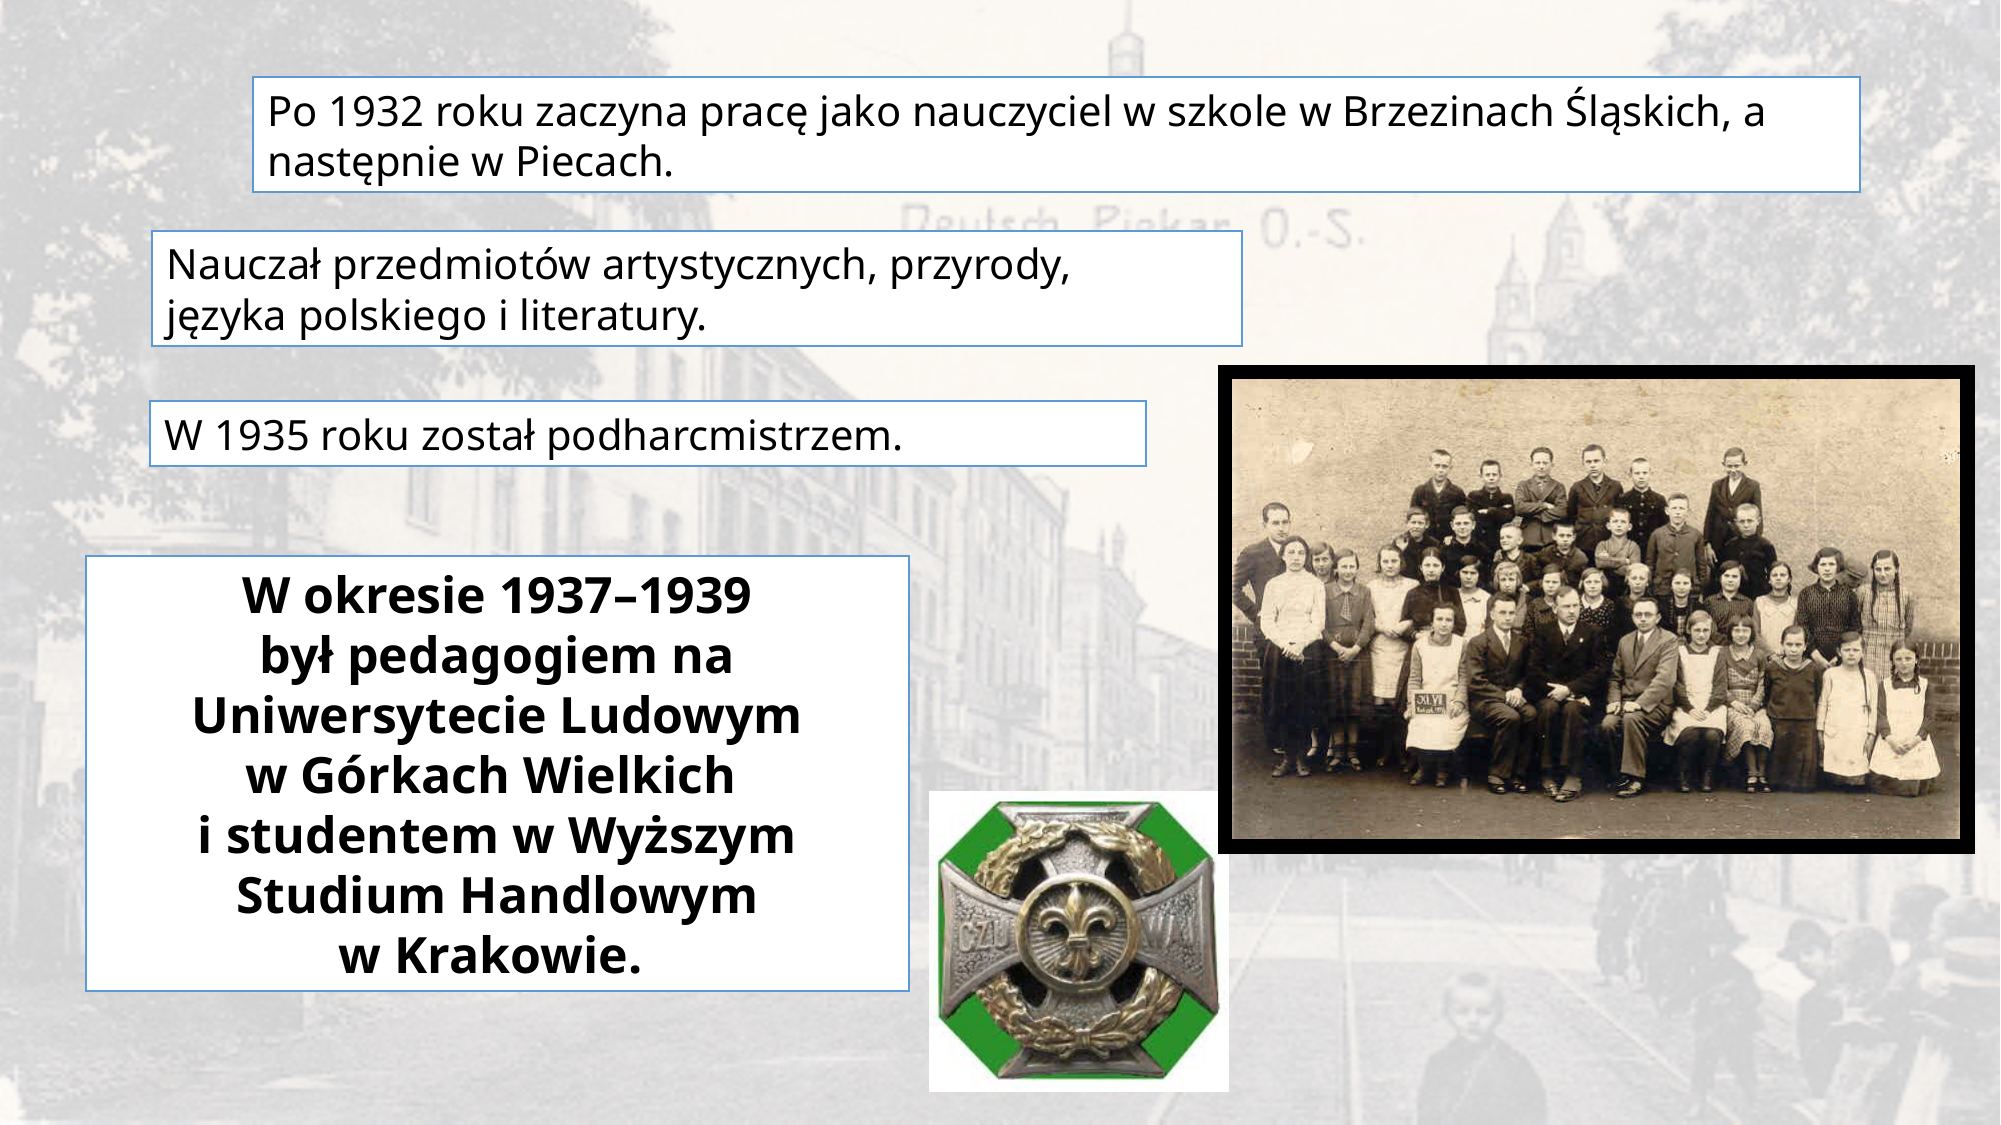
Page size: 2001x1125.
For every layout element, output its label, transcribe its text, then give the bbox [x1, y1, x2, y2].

text_box Po 1932 roku zaczyna pracę jako nauczyciel w szkole w Brzezinach Śląskich, a następnie w Piecach. [252, 76, 1861, 193]
text_box W okresie 1937–1939 był pedagogiem na Uniwersytecie Ludowym w Górkach Wielkich i studentem w Wyższym Studium Handlowym w Krakowie. [85, 555, 910, 992]
text_box Nauczał przedmiotów artystycznych, przyrody, języka polskiego i literatury. [151, 230, 1243, 347]
text_box W 1935 roku został podharcmistrzem. [149, 400, 1147, 467]
picture [1232, 379, 1961, 840]
picture [929, 791, 1229, 1092]
